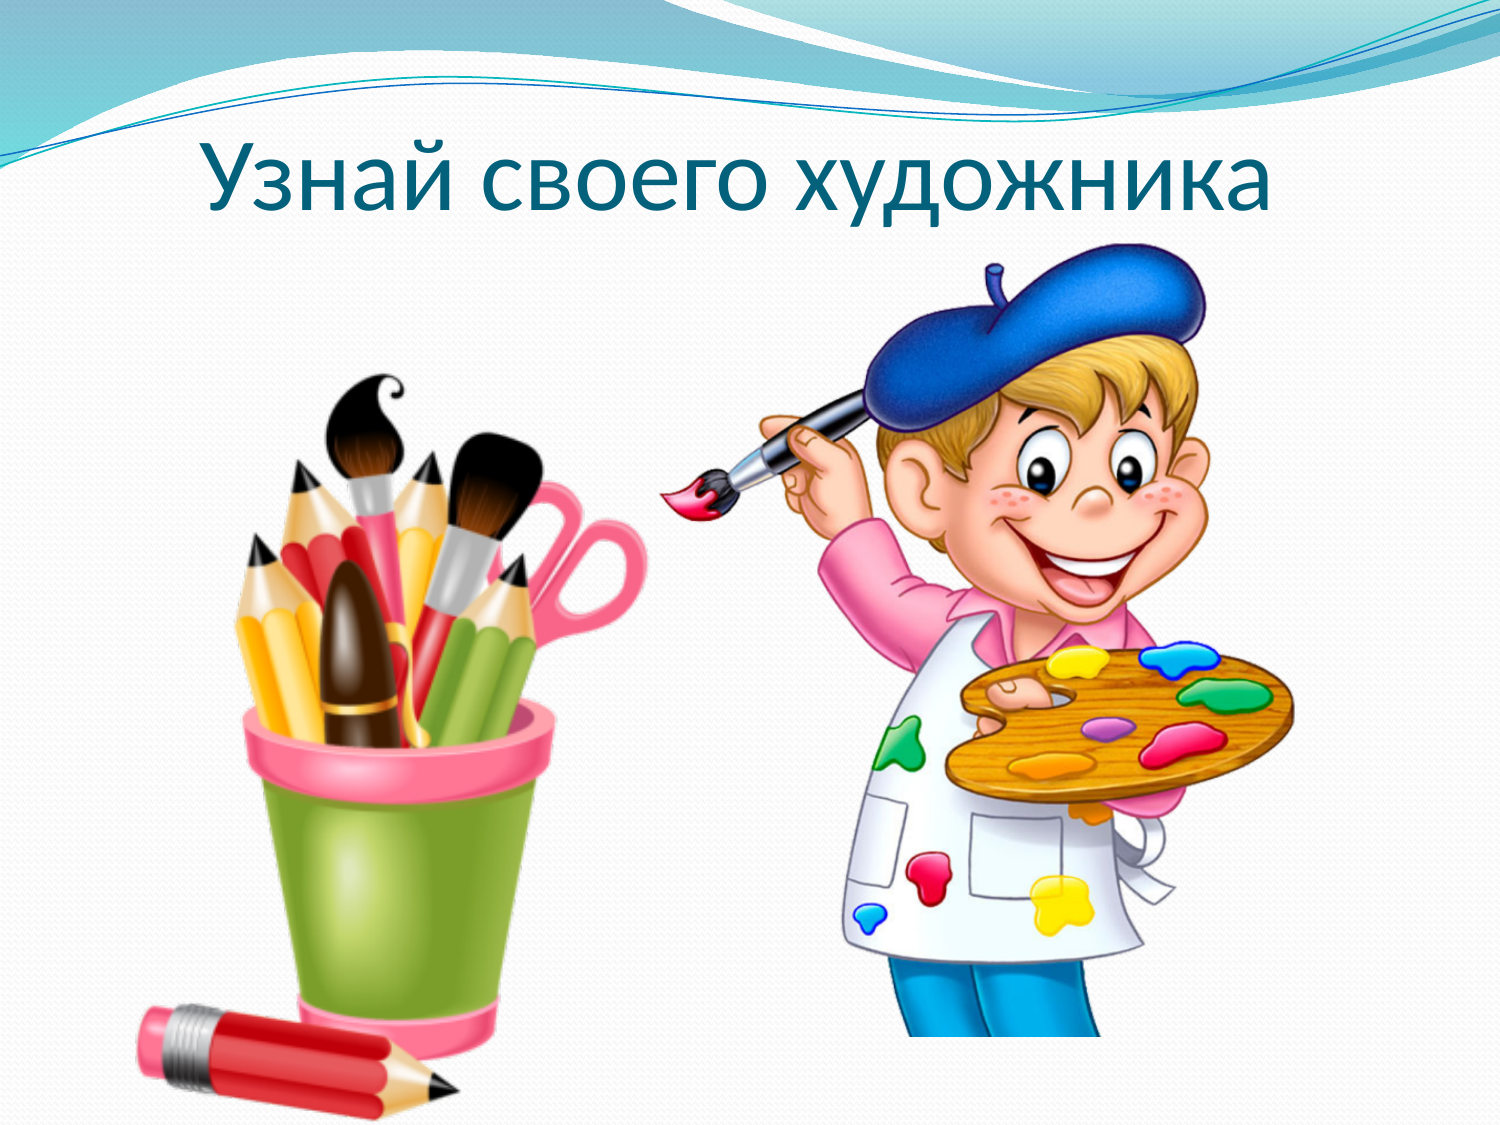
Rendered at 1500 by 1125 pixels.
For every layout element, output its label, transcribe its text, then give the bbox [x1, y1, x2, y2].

picture [109, 326, 677, 1125]
title Узнай своего художника [75, 66, 1400, 232]
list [655, 231, 1308, 1037]
title До новых встреч! [677, 329, 682, 1037]
